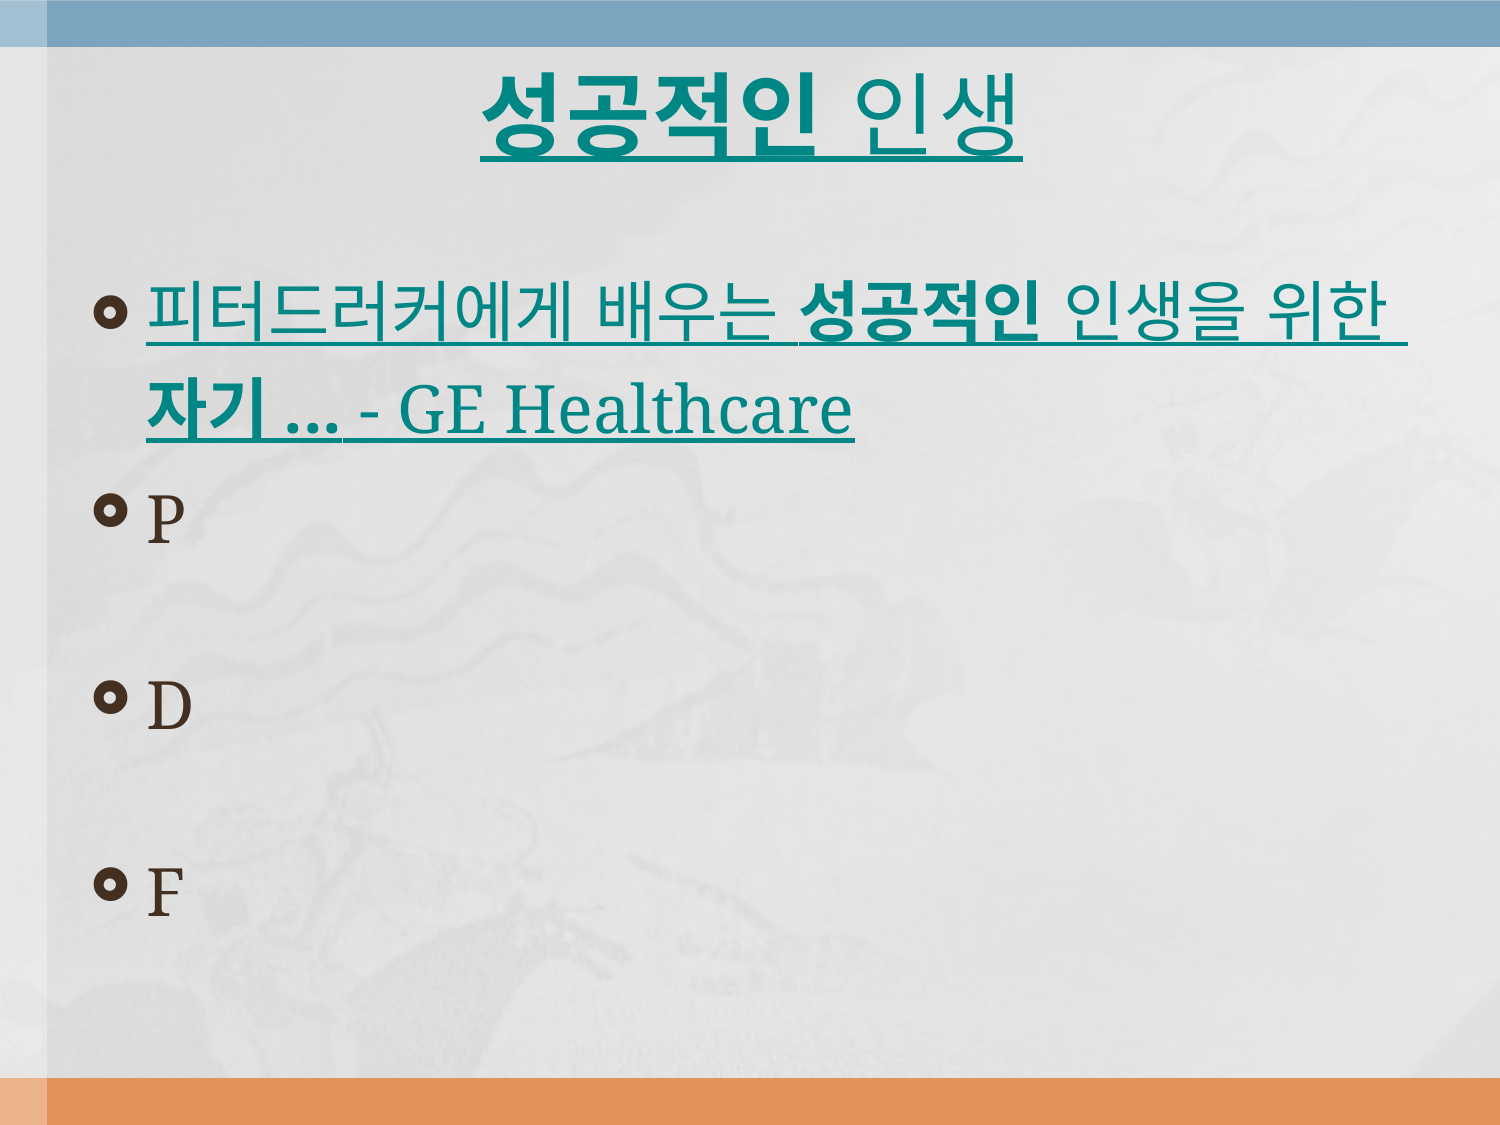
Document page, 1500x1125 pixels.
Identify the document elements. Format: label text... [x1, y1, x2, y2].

title 성공적인 인생 [49, 46, 1454, 202]
list 피터드러커에게 배우는 성공적인 인생을 위한 자기 ... - GE Healthcare P D F [75, 262, 1425, 1005]
